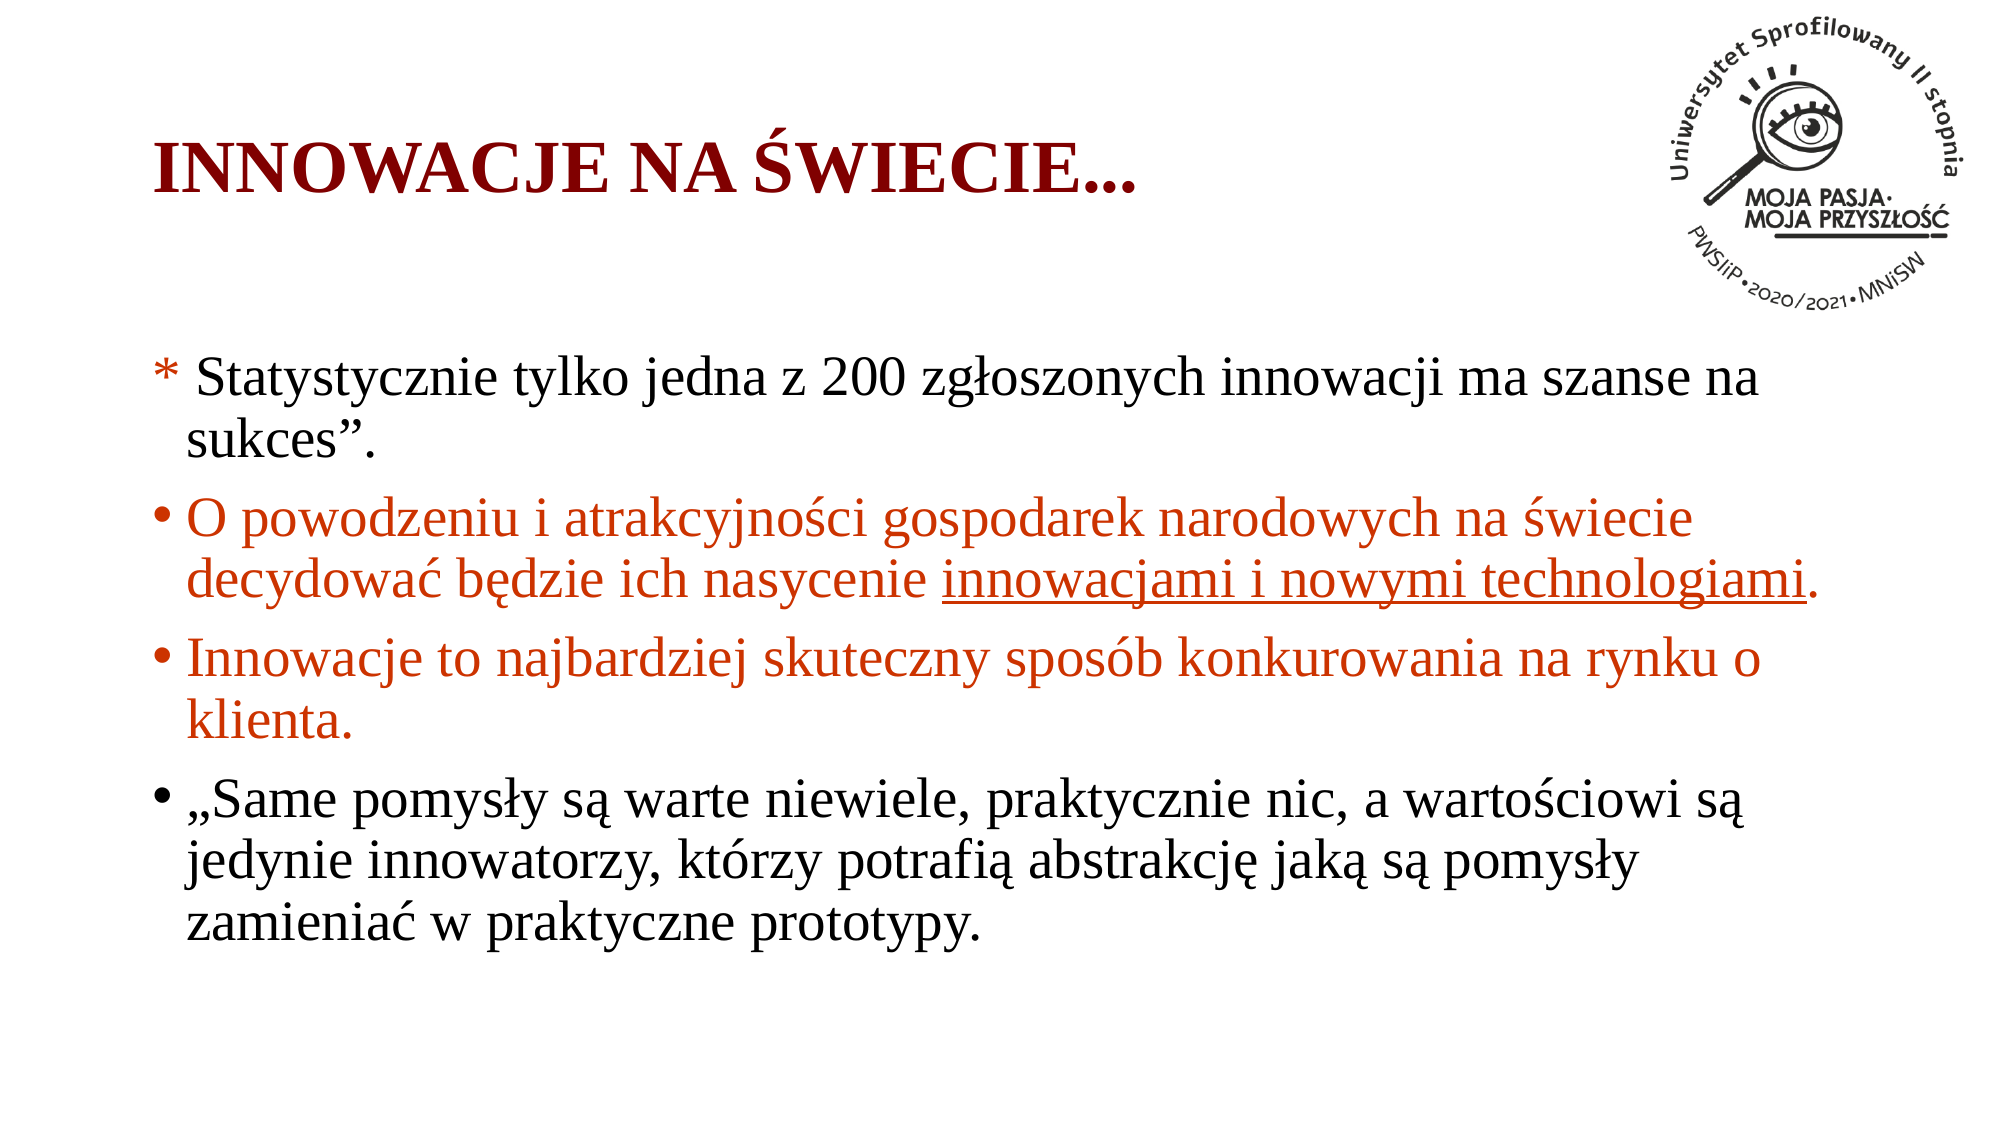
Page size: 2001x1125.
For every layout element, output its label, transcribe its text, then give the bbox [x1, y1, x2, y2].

picture [1649, 0, 1976, 321]
list * Statystycznie tylko jedna z 200 zgłoszonych innowacji ma szanse na sukces”. O powodzeniu i atrakcyjności gospodarek narodowych na świecie decydować będzie ich nasycenie innowacjami i nowymi technologiami. Innowacje to najbardziej skuteczny sposób konkurowania na rynku o klienta. „Same pomysły są warte niewiele, praktycznie nic, a wartościowi są jedynie innowatorzy, którzy potrafią abstrakcję jaką są pomysły zamieniać w praktyczne prototypy. [137, 339, 1863, 1027]
title INNOWACJE NA ŚWIECIE... [137, 59, 1634, 278]
